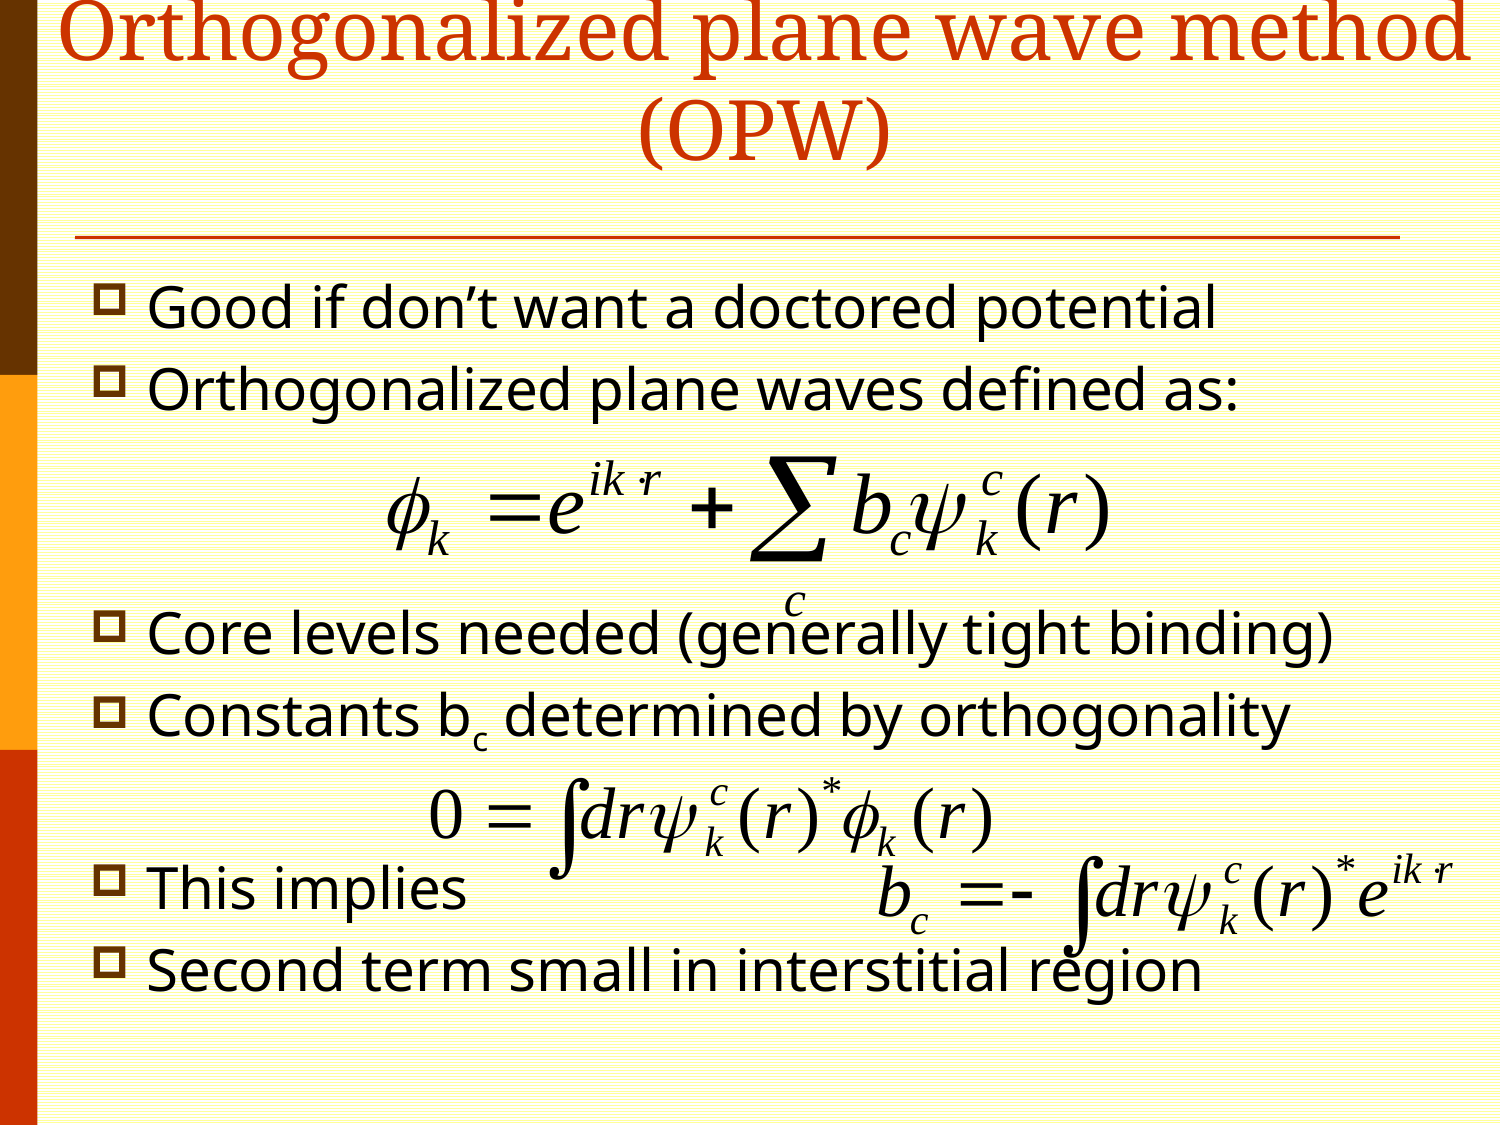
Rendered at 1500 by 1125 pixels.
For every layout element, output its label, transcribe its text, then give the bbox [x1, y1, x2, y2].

title Orthogonalized plane wave method (OPW) [29, 45, 1500, 185]
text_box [418, 752, 1010, 887]
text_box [867, 830, 1471, 965]
list Good if don’t want a doctored potential Orthogonalized plane waves defined as: Core levels needed (generally tight binding) Constants bc determined by orthogonality This implies Second term small in interstitial region [75, 262, 1500, 1006]
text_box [374, 440, 1126, 635]
